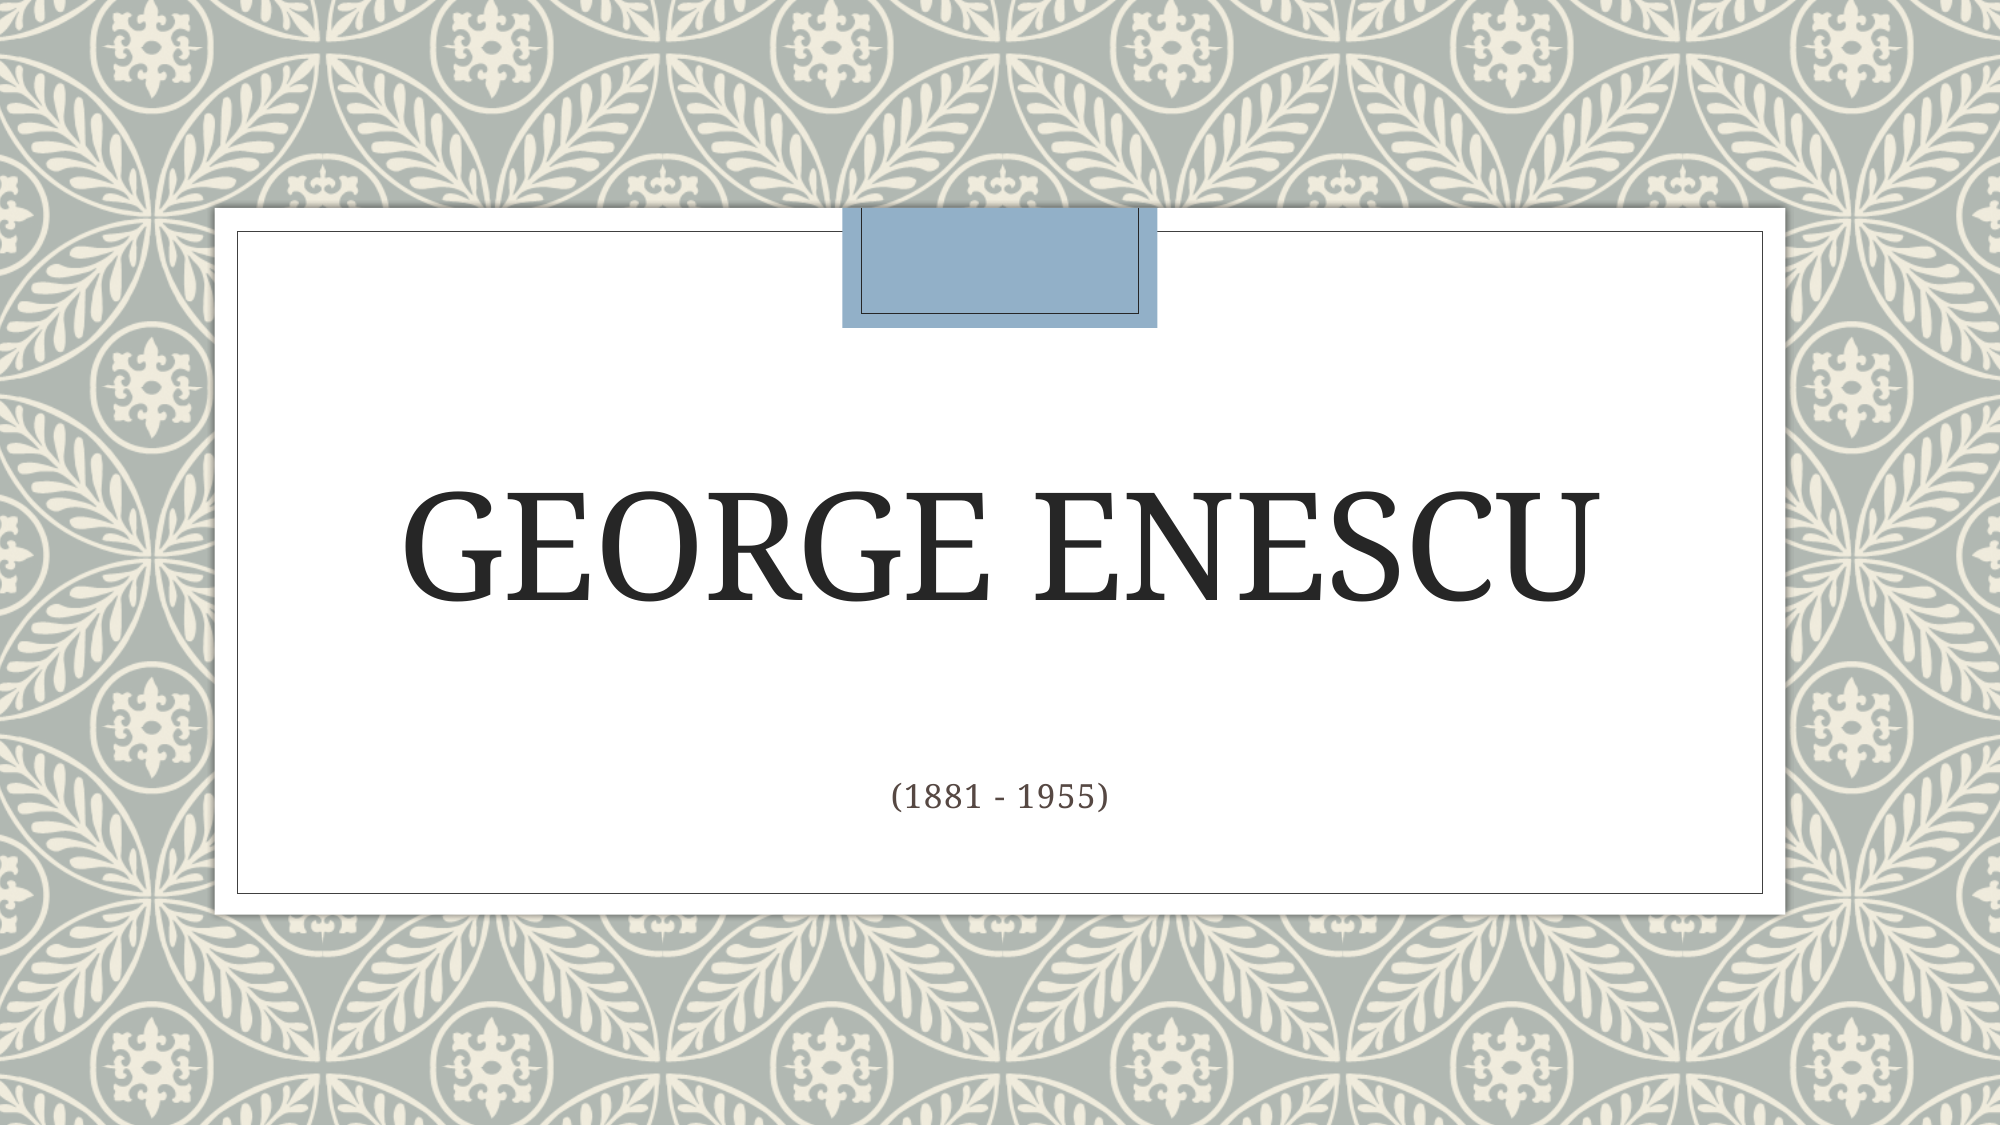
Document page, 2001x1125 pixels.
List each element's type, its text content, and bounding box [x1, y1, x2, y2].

title George Enescu [256, 343, 1744, 768]
subtitle (1881 - 1955) [256, 768, 1745, 844]
